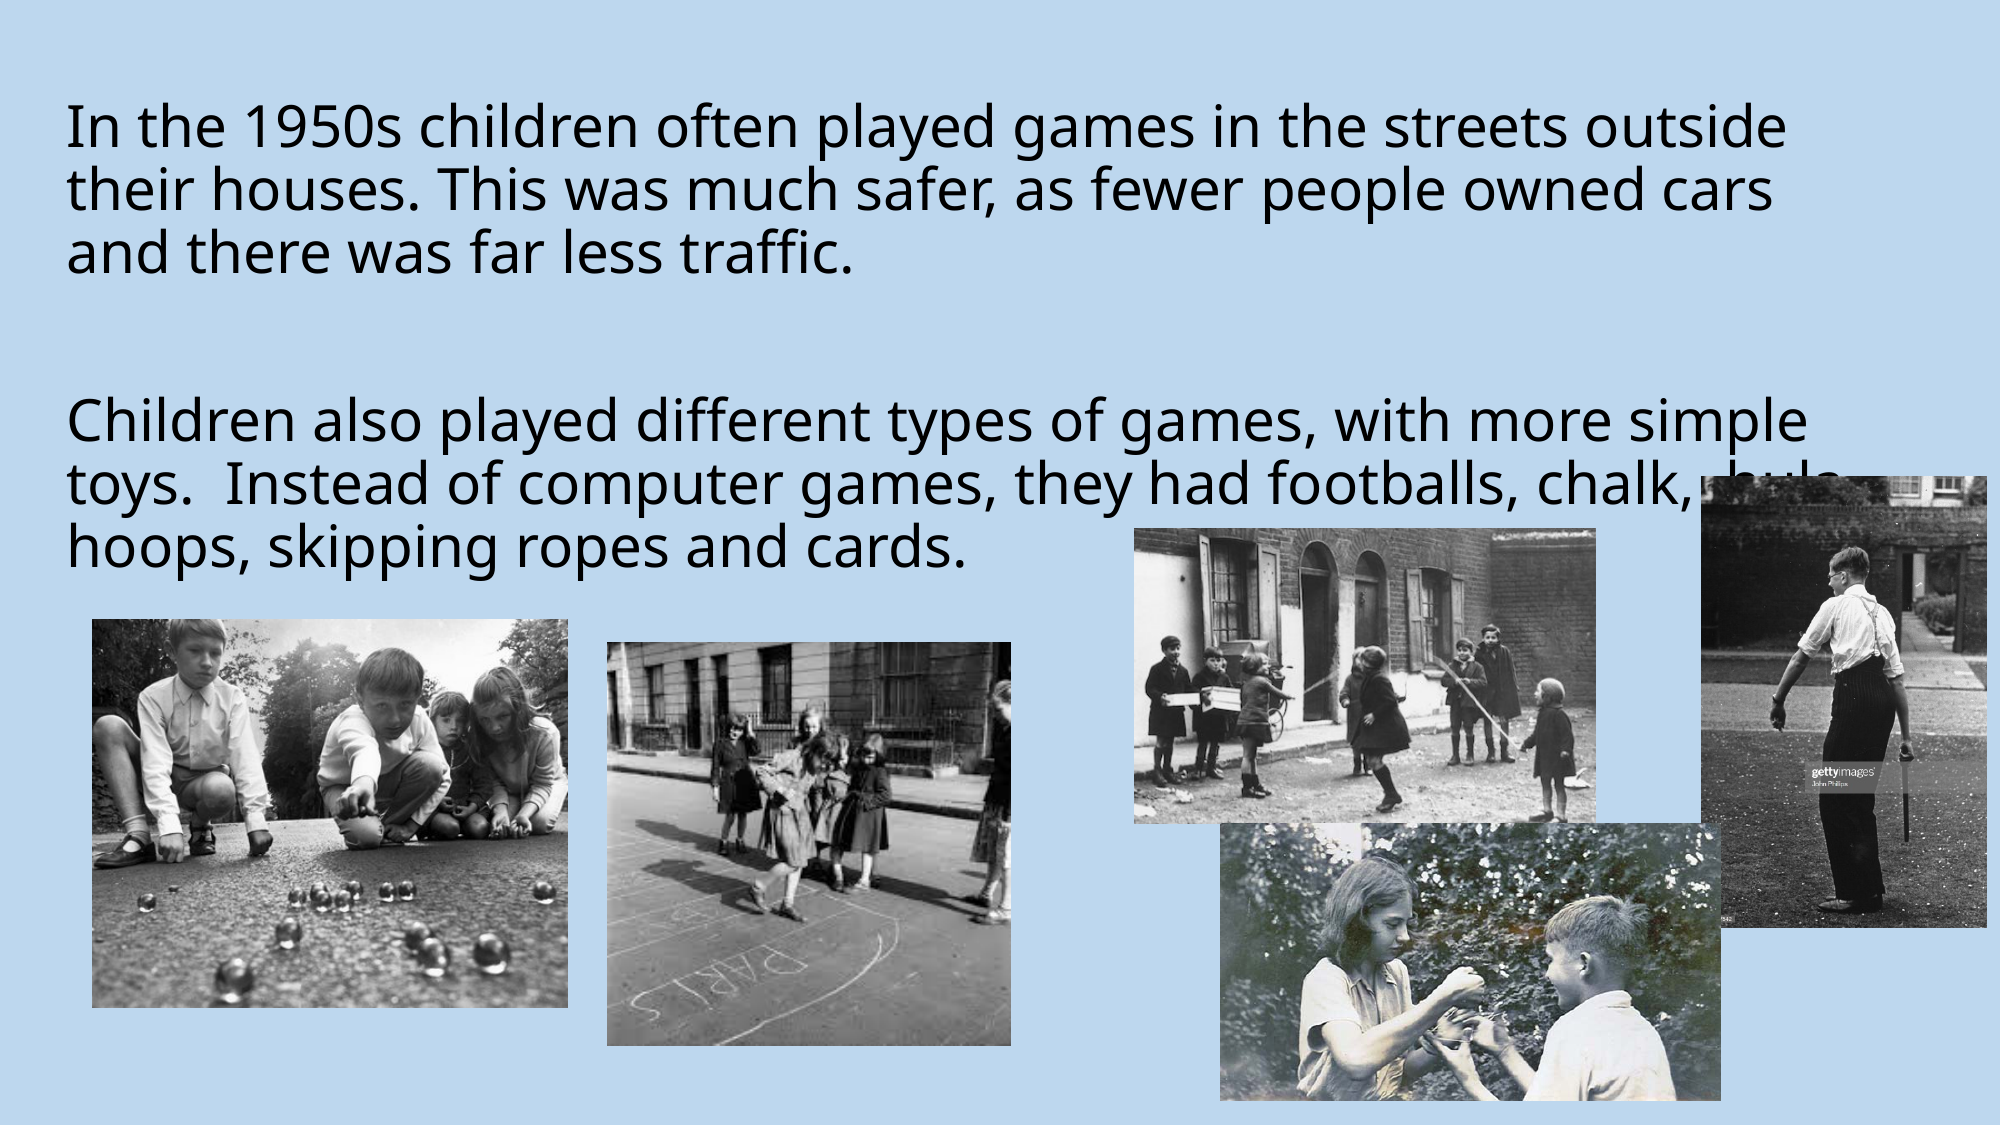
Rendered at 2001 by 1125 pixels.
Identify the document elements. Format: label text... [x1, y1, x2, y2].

picture [92, 619, 569, 1008]
list In the 1950s children often played games in the streets outside their houses. This was much safer, as fewer people owned cars and there was far less traffic. Children also played different types of games, with more simple toys. Instead of computer games, they had footballs, chalk, hula hoops, skipping ropes and cards. [51, 90, 1863, 1014]
picture [607, 642, 1011, 1046]
picture [1134, 476, 1987, 1101]
